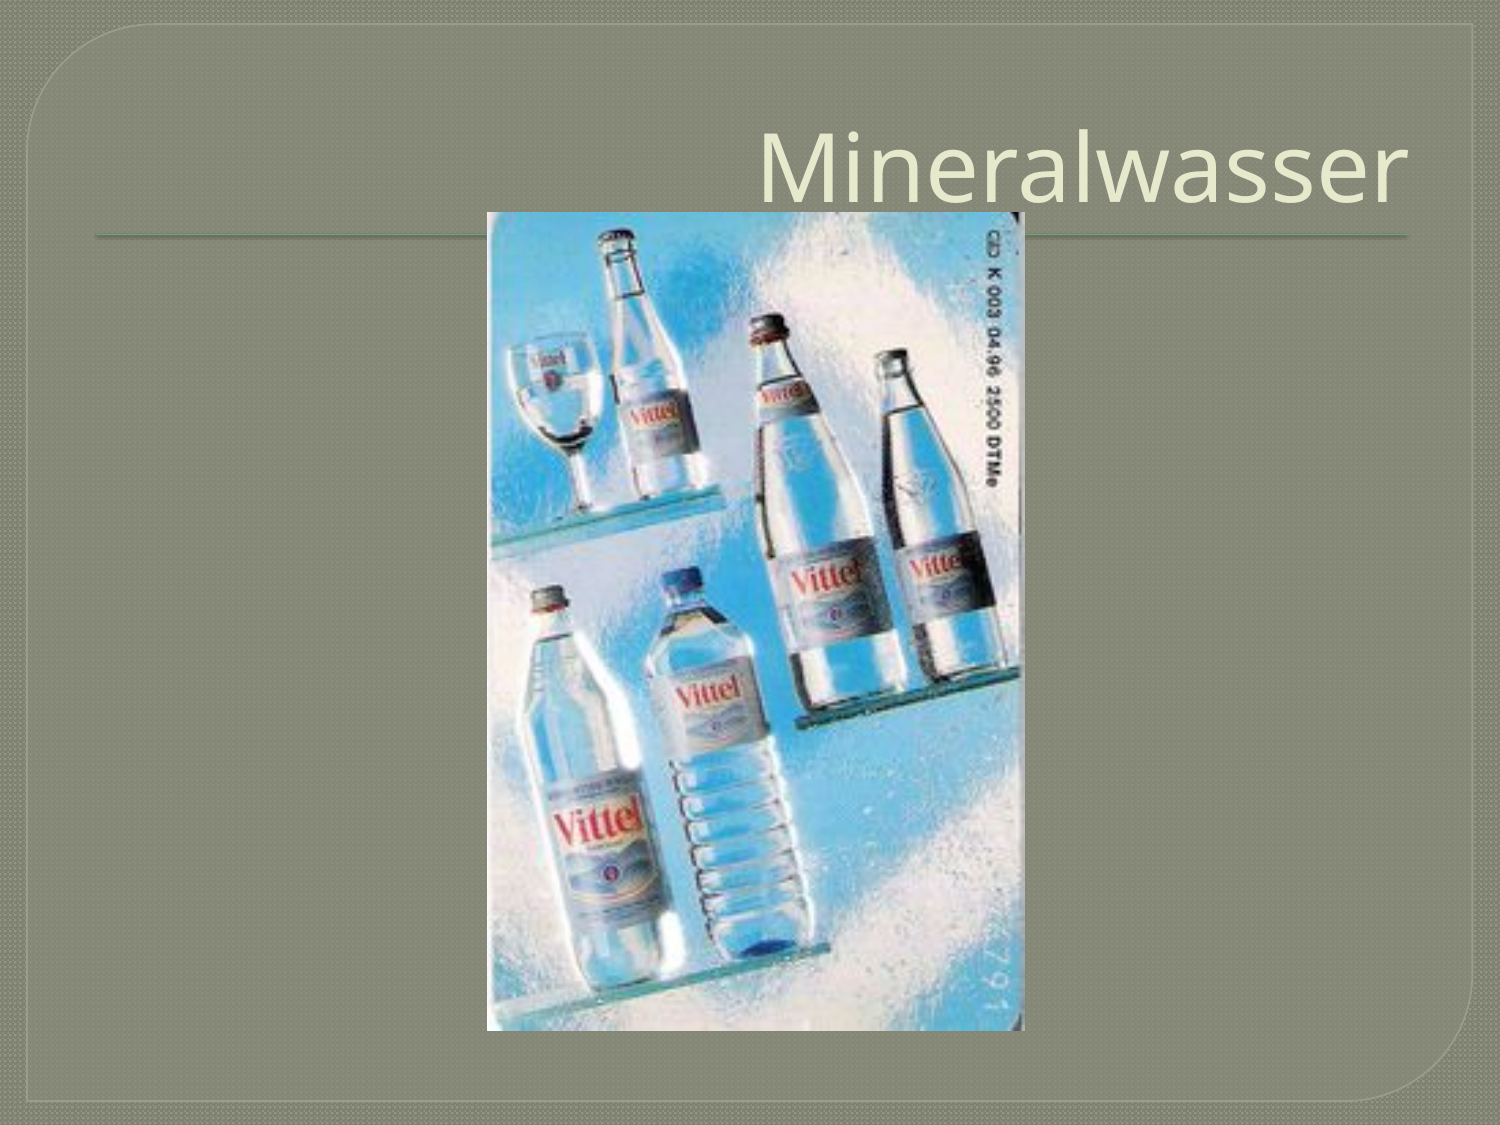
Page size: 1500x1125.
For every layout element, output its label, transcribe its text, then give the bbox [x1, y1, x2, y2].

picture [487, 212, 1026, 1032]
title Mineralwasser [75, 41, 1425, 229]
